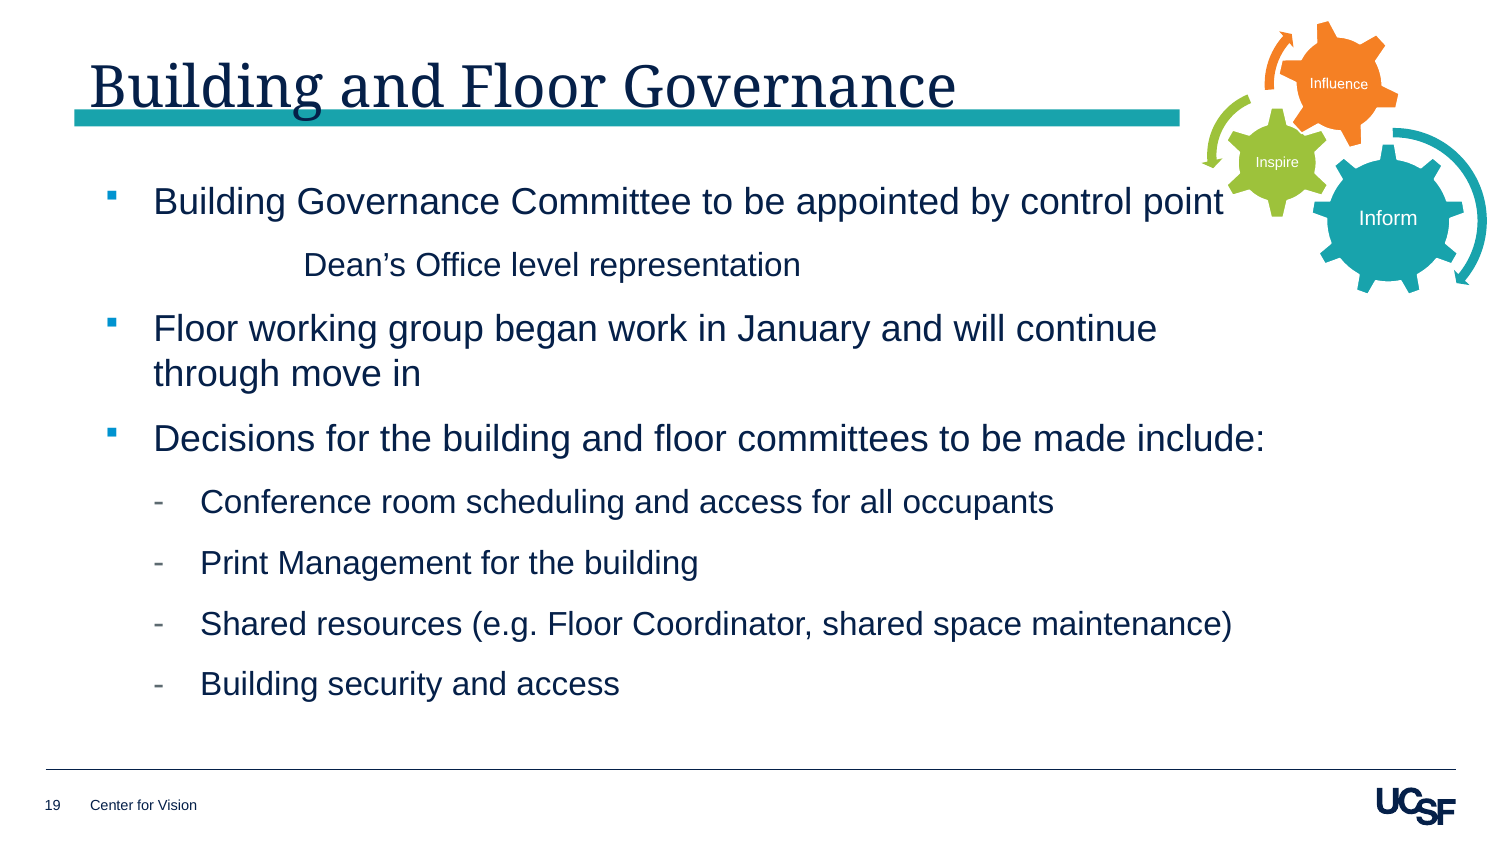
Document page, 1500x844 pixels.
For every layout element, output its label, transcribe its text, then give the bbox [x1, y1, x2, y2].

list Building Governance Committee to be appointed by control point Dean’s Office level representation Floor working group began work in January and will continue through move in Decisions for the building and floor committees to be made include: Conference room scheduling and access for all occupants Print Management for the building Shared resources (e.g. Floor Coordinator, shared space maintenance) Building security and access [89, 169, 1439, 687]
title Building and Floor Governance [74, 52, 1121, 128]
footer Center for Vision [89, 796, 798, 813]
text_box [1121, 10, 1500, 292]
slide_number 19 [44, 793, 85, 814]
